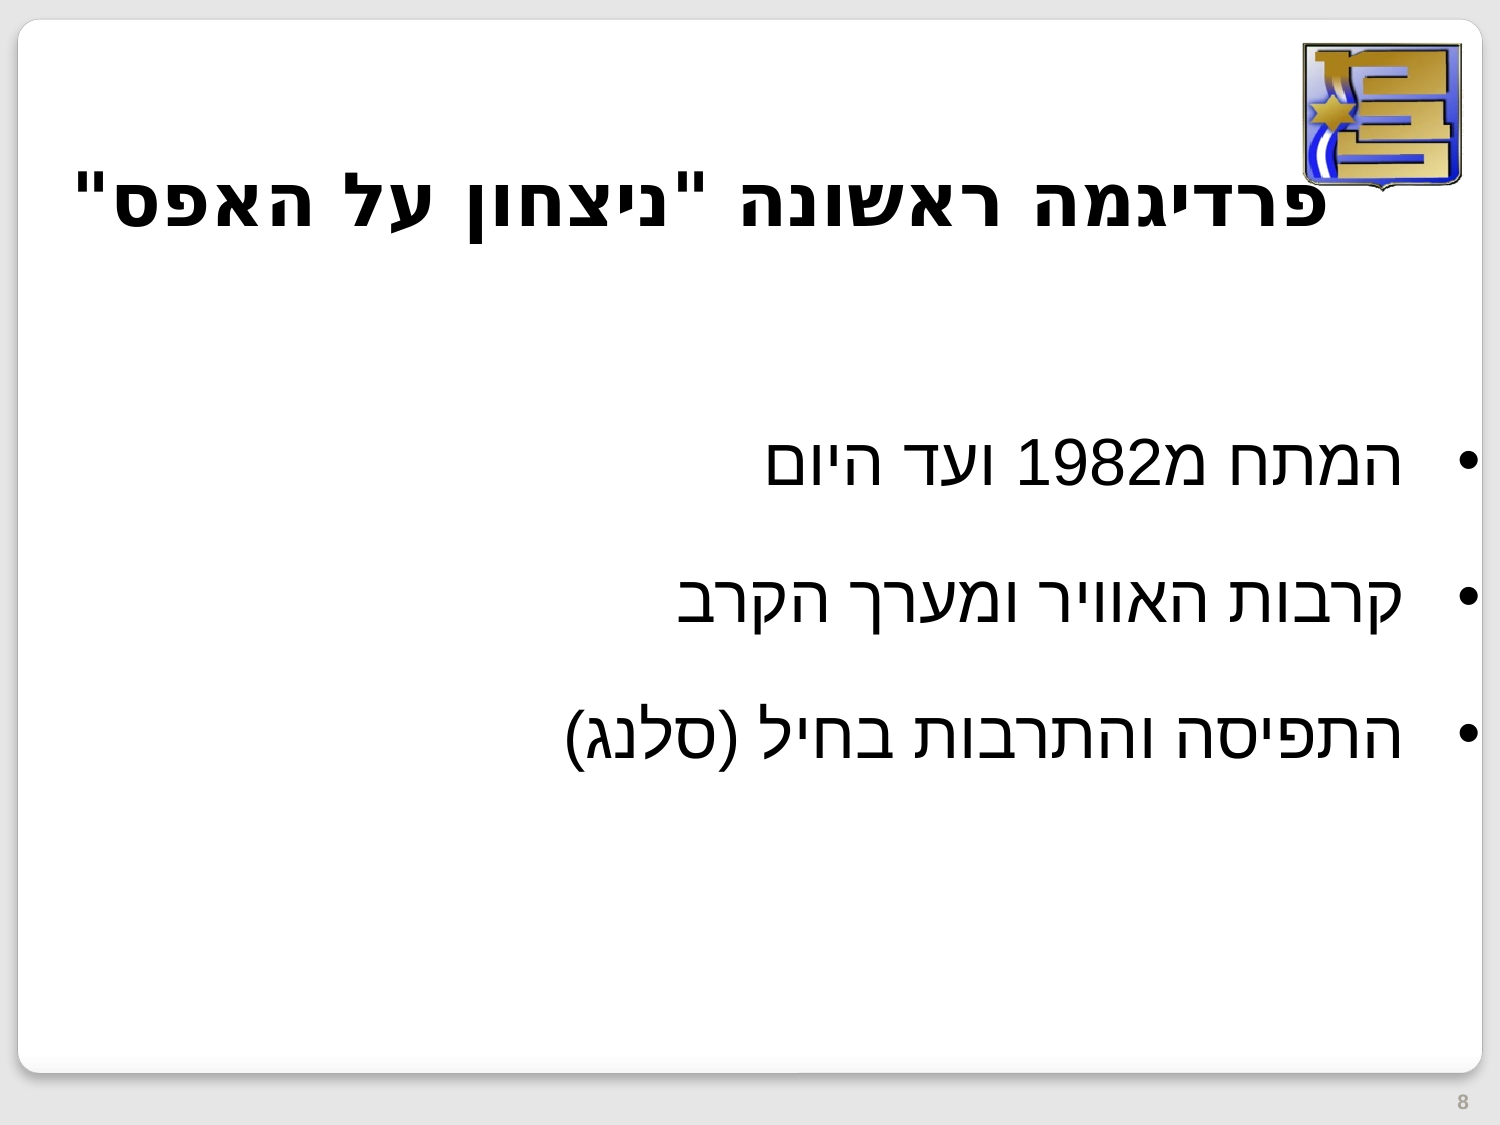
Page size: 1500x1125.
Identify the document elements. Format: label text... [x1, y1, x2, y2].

text_box פרדיגמה ראשונה "ניצחון על האפס" המתח מ1982 ועד היום קרבות האוויר ומערך הקרב התפיסה והתרבות בחיל (סלנג) [0, 98, 1496, 780]
picture [1301, 40, 1464, 98]
slide_number 8 [1408, 1061, 1484, 1122]
